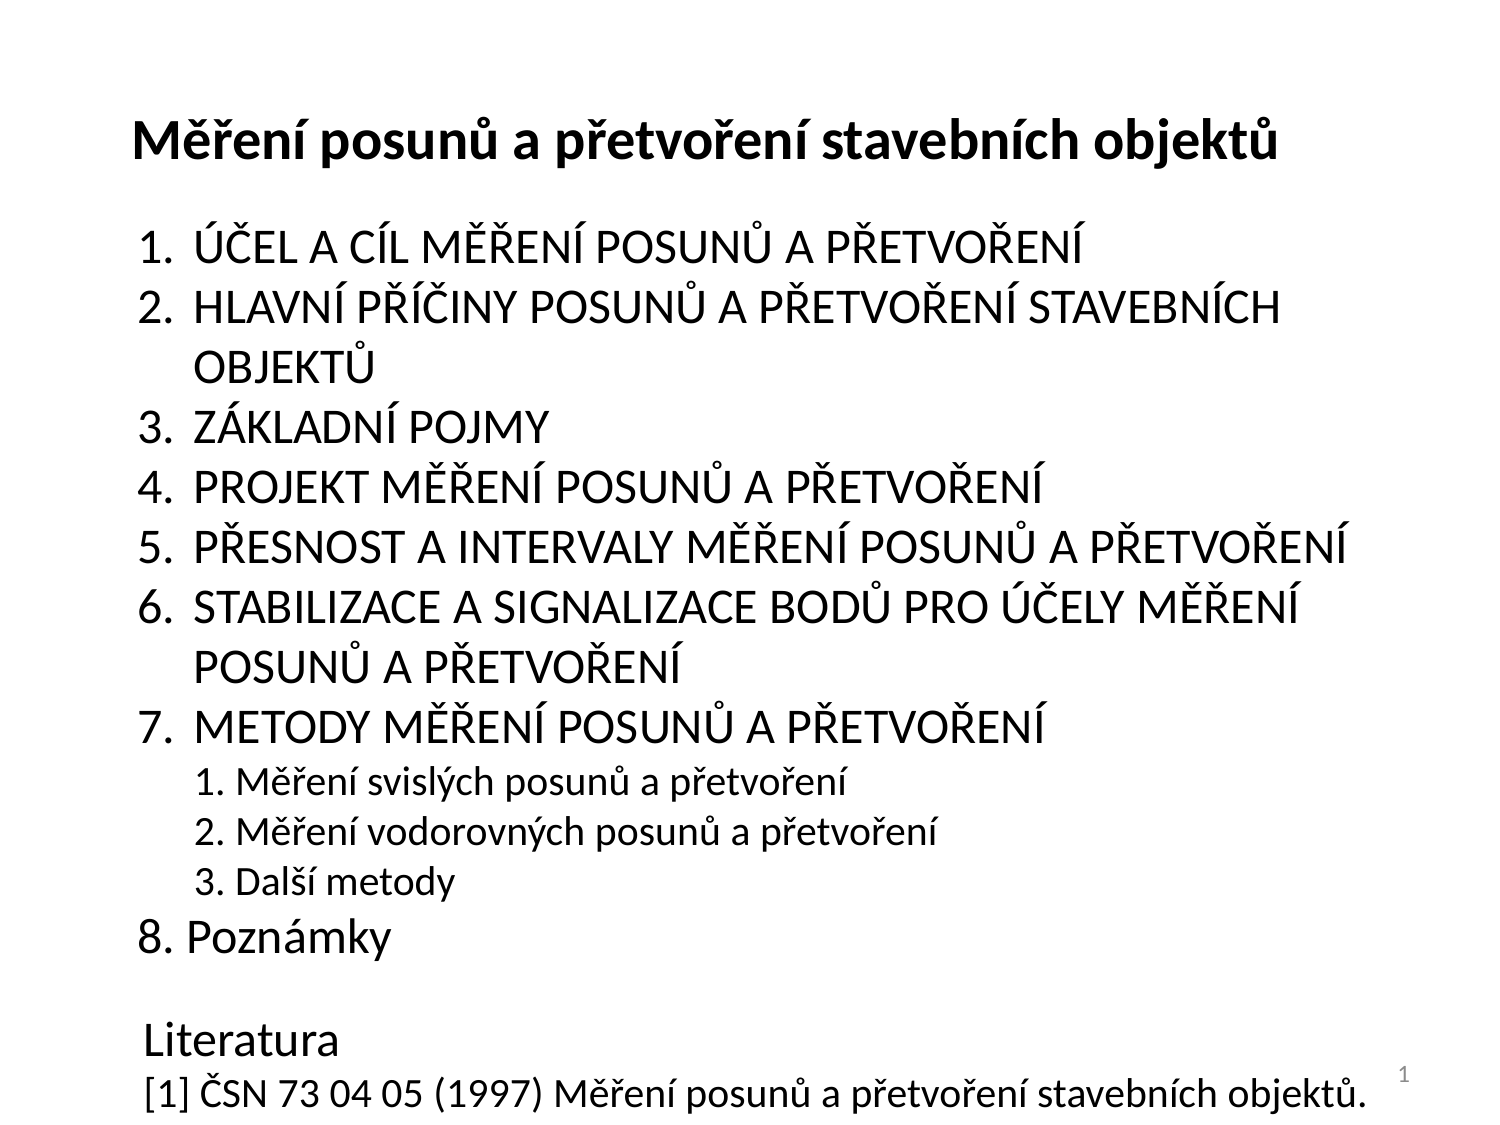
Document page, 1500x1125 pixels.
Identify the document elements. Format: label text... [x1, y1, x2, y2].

text_box Měření posunů a přetvoření stavebních objektů [117, 93, 1383, 179]
text_box ÚČEL A CÍL MĚŘENÍ POSUNŮ A PŘETVOŘENÍ HLAVNÍ PŘÍČINY POSUNŮ A PŘETVOŘENÍ STAVEBNÍCH OBJEKTŮ ZÁKLADNÍ POJMY PROJEKT MĚŘENÍ POSUNŮ A PŘETVOŘENÍ PŘESNOST A INTERVALY MĚŘENÍ POSUNŮ A PŘETVOŘENÍ STABILIZACE A SIGNALIZACE BODŮ PRO ÚČELY MĚŘENÍ POSUNŮ A PŘETVOŘENÍ METODY MĚŘENÍ POSUNŮ A PŘETVOŘENÍ 1. Měření svislých posunů a přetvoření 2. Měření vodorovných posunů a přetvoření 3. Další metody 8. Poznámky [122, 206, 1377, 972]
text_box Literatura [1] ČSN 73 04 05 (1997) Měření posunů a přetvoření stavebních objektů. [128, 998, 1418, 1124]
slide_number 1 [1074, 1042, 1425, 1103]
